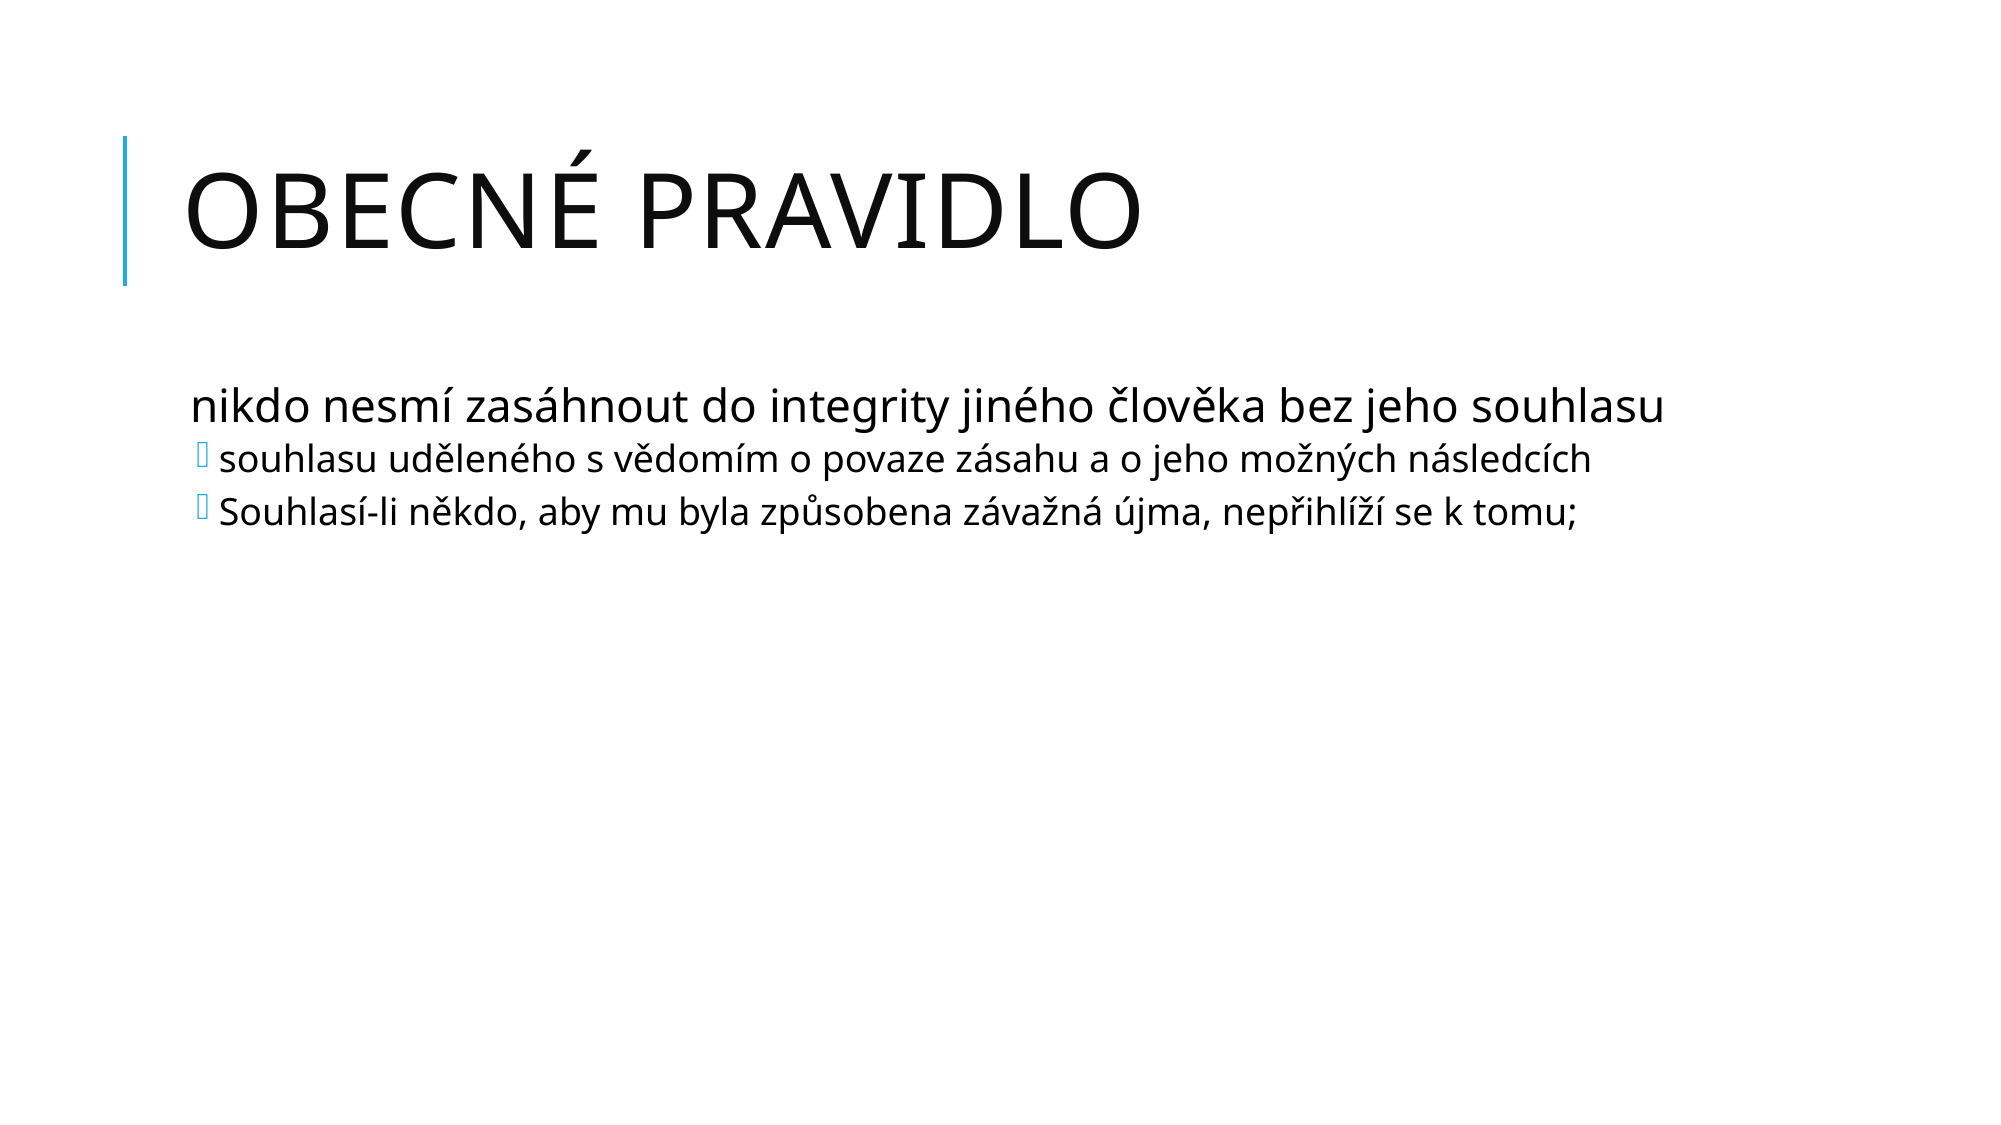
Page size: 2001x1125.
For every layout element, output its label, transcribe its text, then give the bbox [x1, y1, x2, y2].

list nikdo nesmí zasáhnout do integrity jiného člověka bez jeho souhlasu souhlasu uděleného s vědomím o povaze zásahu a o jeho možných následcích Souhlasí-li někdo, aby mu byla způsobena závažná újma, nepřihlíží se k tomu; [168, 375, 1763, 1035]
title Obecné pravidlo [168, 96, 1763, 342]
